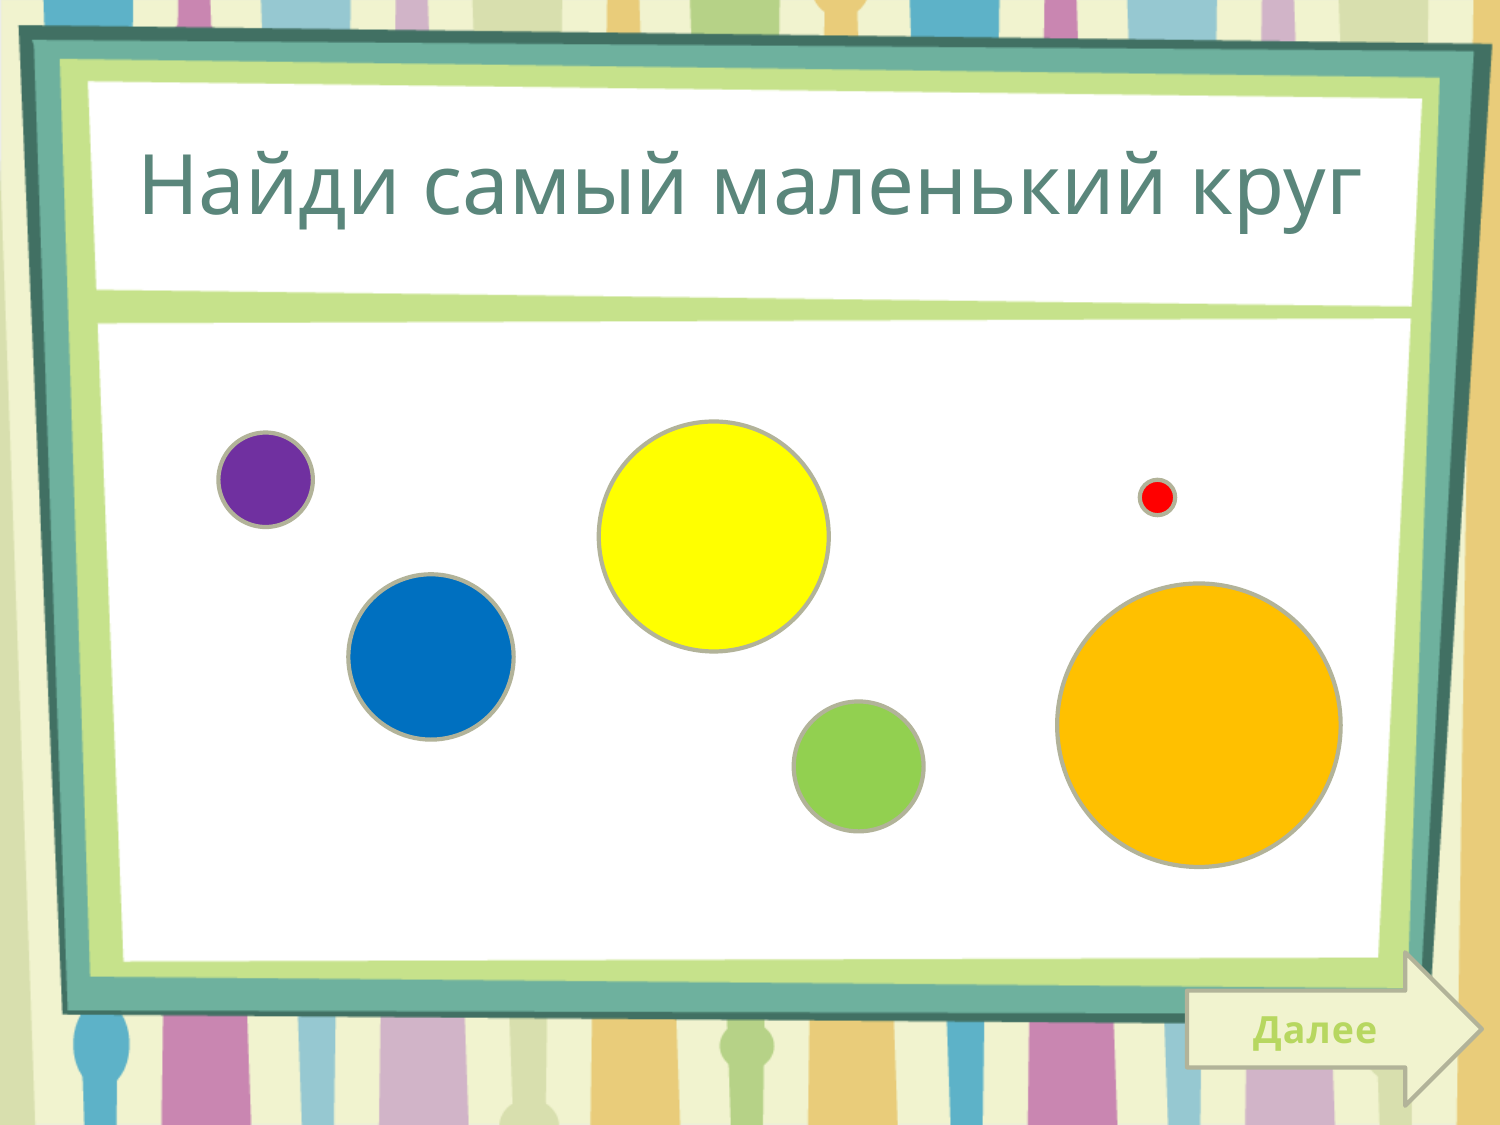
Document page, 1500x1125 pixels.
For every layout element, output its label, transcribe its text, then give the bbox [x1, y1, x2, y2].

text_box [596, 419, 831, 654]
text_box [346, 572, 516, 742]
text_box [1137, 477, 1178, 518]
title Найди самый маленький круг [75, 87, 1425, 275]
text_box [791, 699, 926, 834]
text_box Далее [1184, 950, 1485, 1108]
picture [0, 0, 1500, 1125]
text_box [1055, 581, 1343, 870]
text_box [216, 430, 315, 530]
